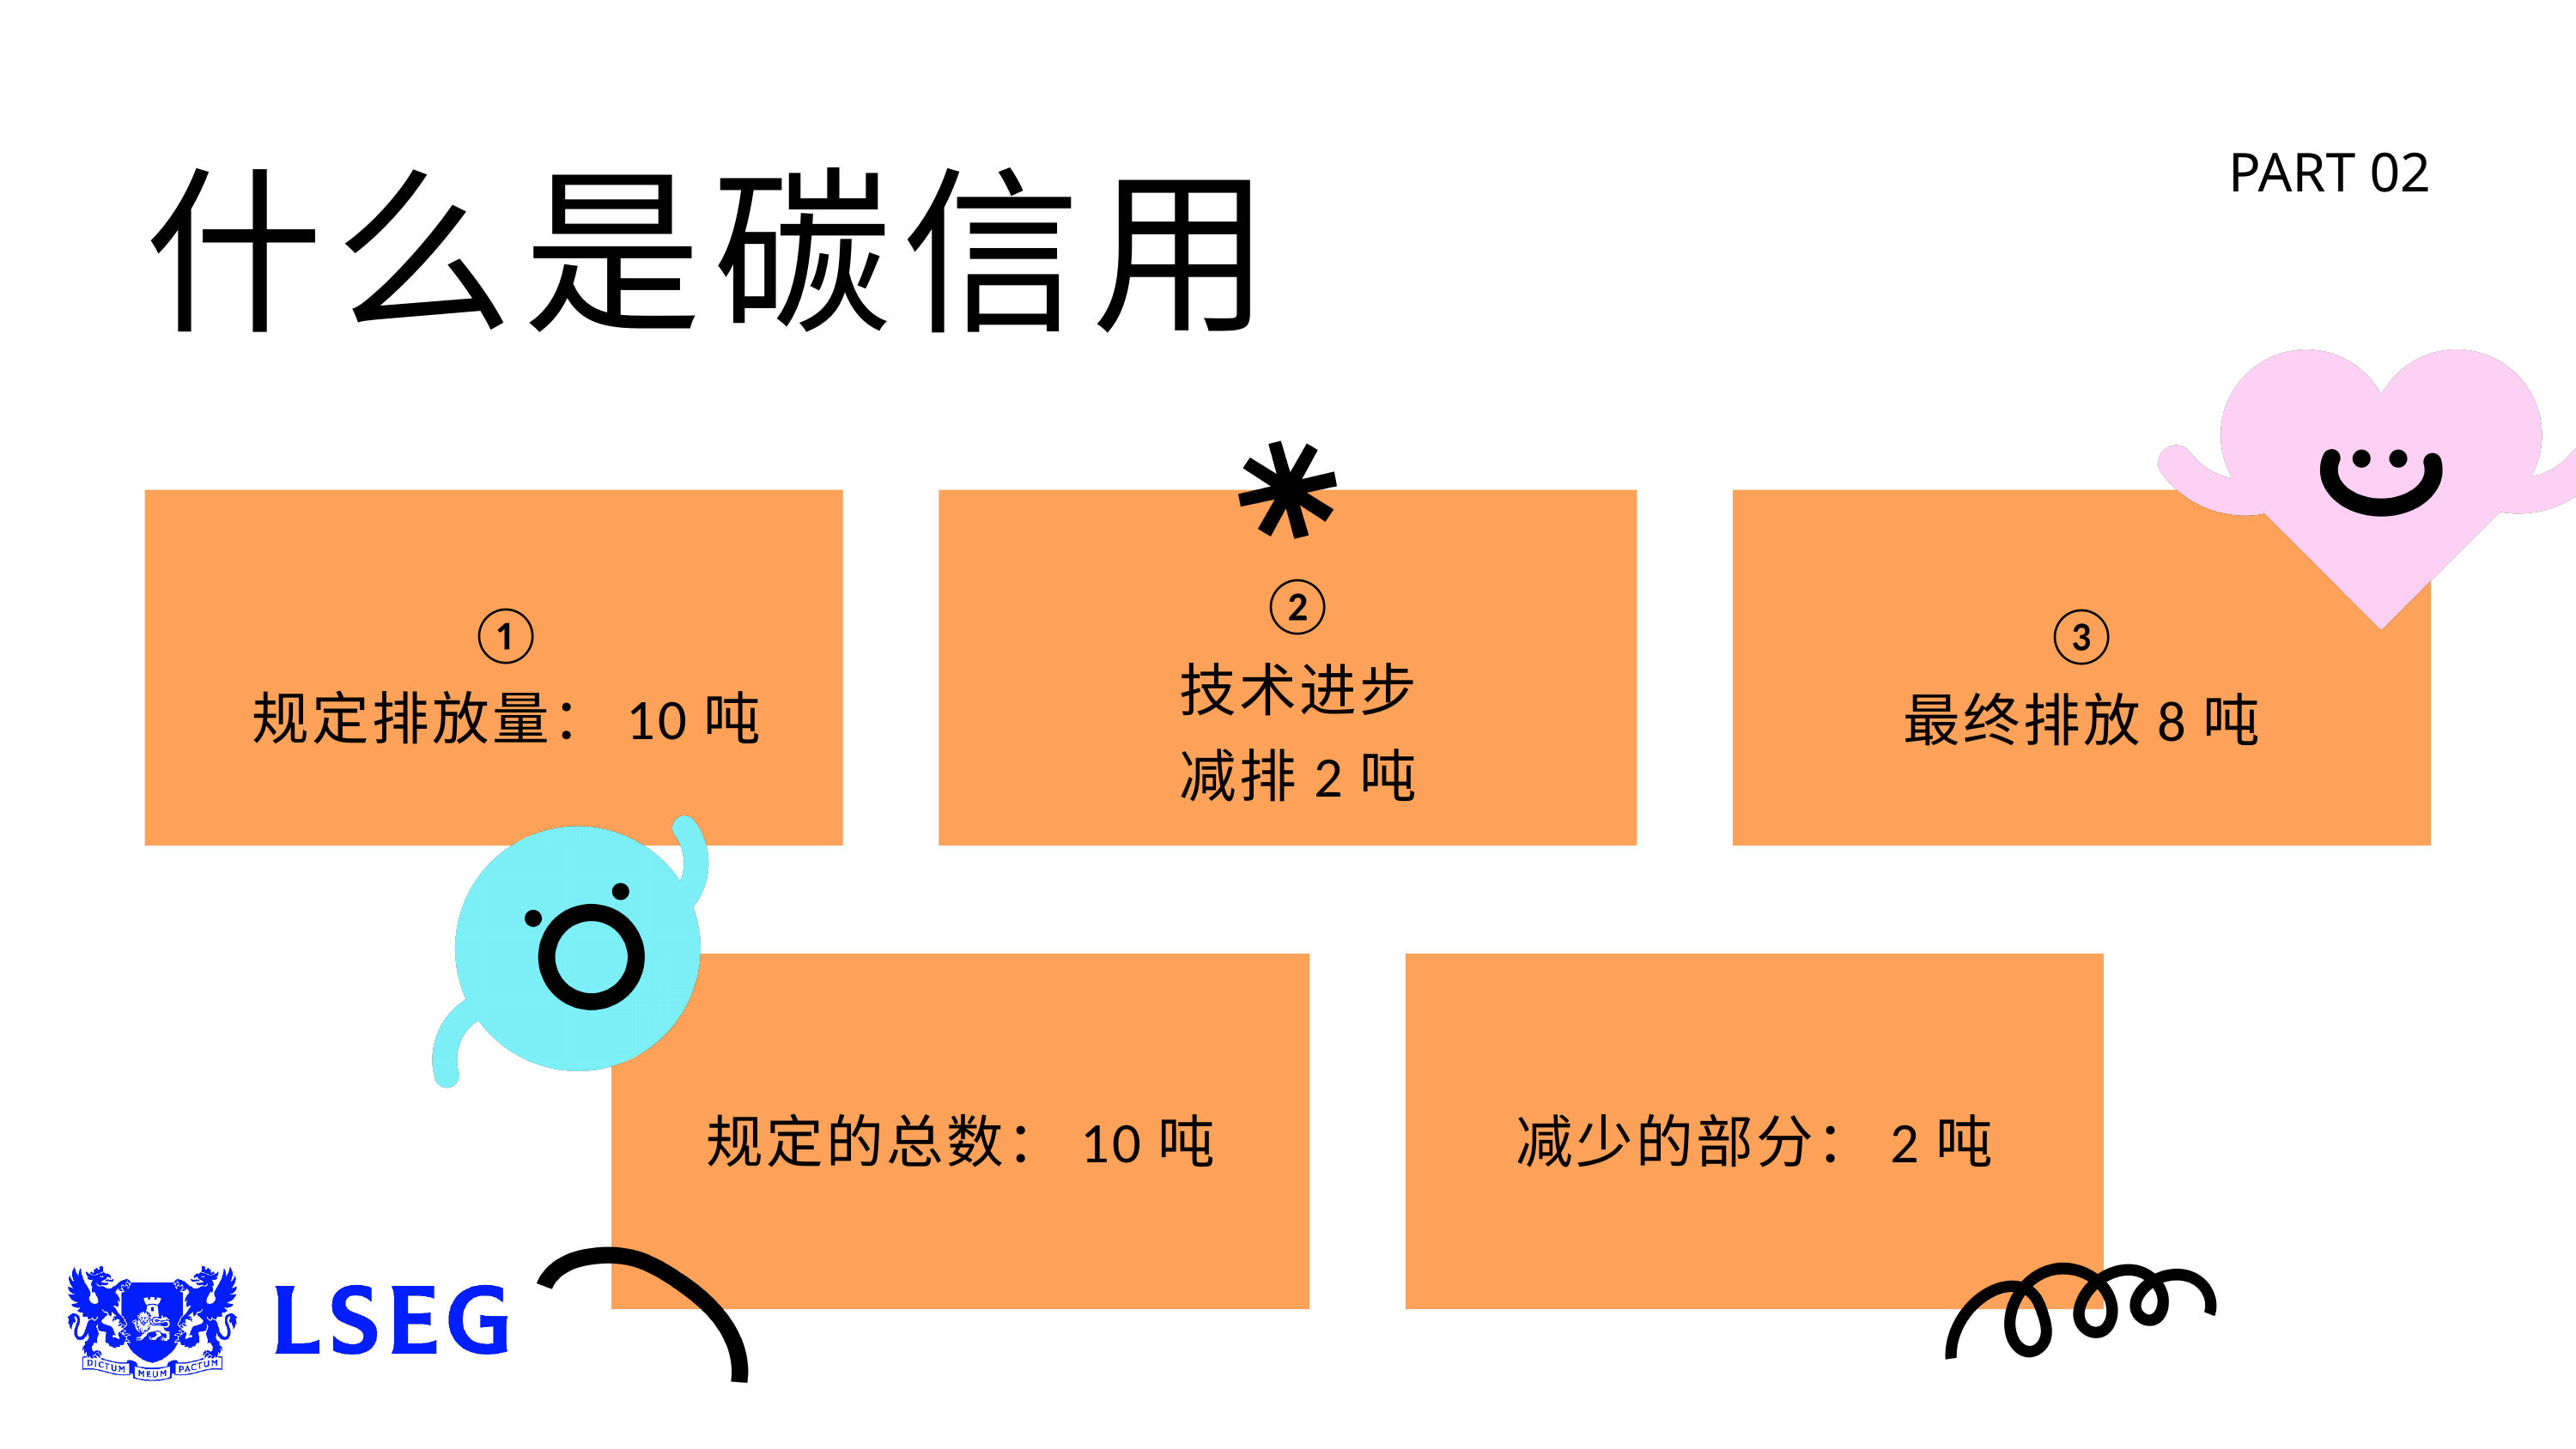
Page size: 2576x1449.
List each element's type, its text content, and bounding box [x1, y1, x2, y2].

picture [2157, 349, 2576, 631]
text_box 什么是碳信用 [144, 156, 1793, 355]
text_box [1732, 489, 2432, 846]
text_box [611, 953, 1310, 1310]
text_box PART 02 [1987, 132, 2432, 203]
picture [356, 830, 761, 1140]
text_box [1405, 953, 2105, 1310]
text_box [939, 489, 1637, 846]
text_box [144, 489, 843, 846]
picture [0, 1198, 777, 1448]
picture [1938, 1238, 2223, 1371]
picture [1238, 440, 1338, 539]
